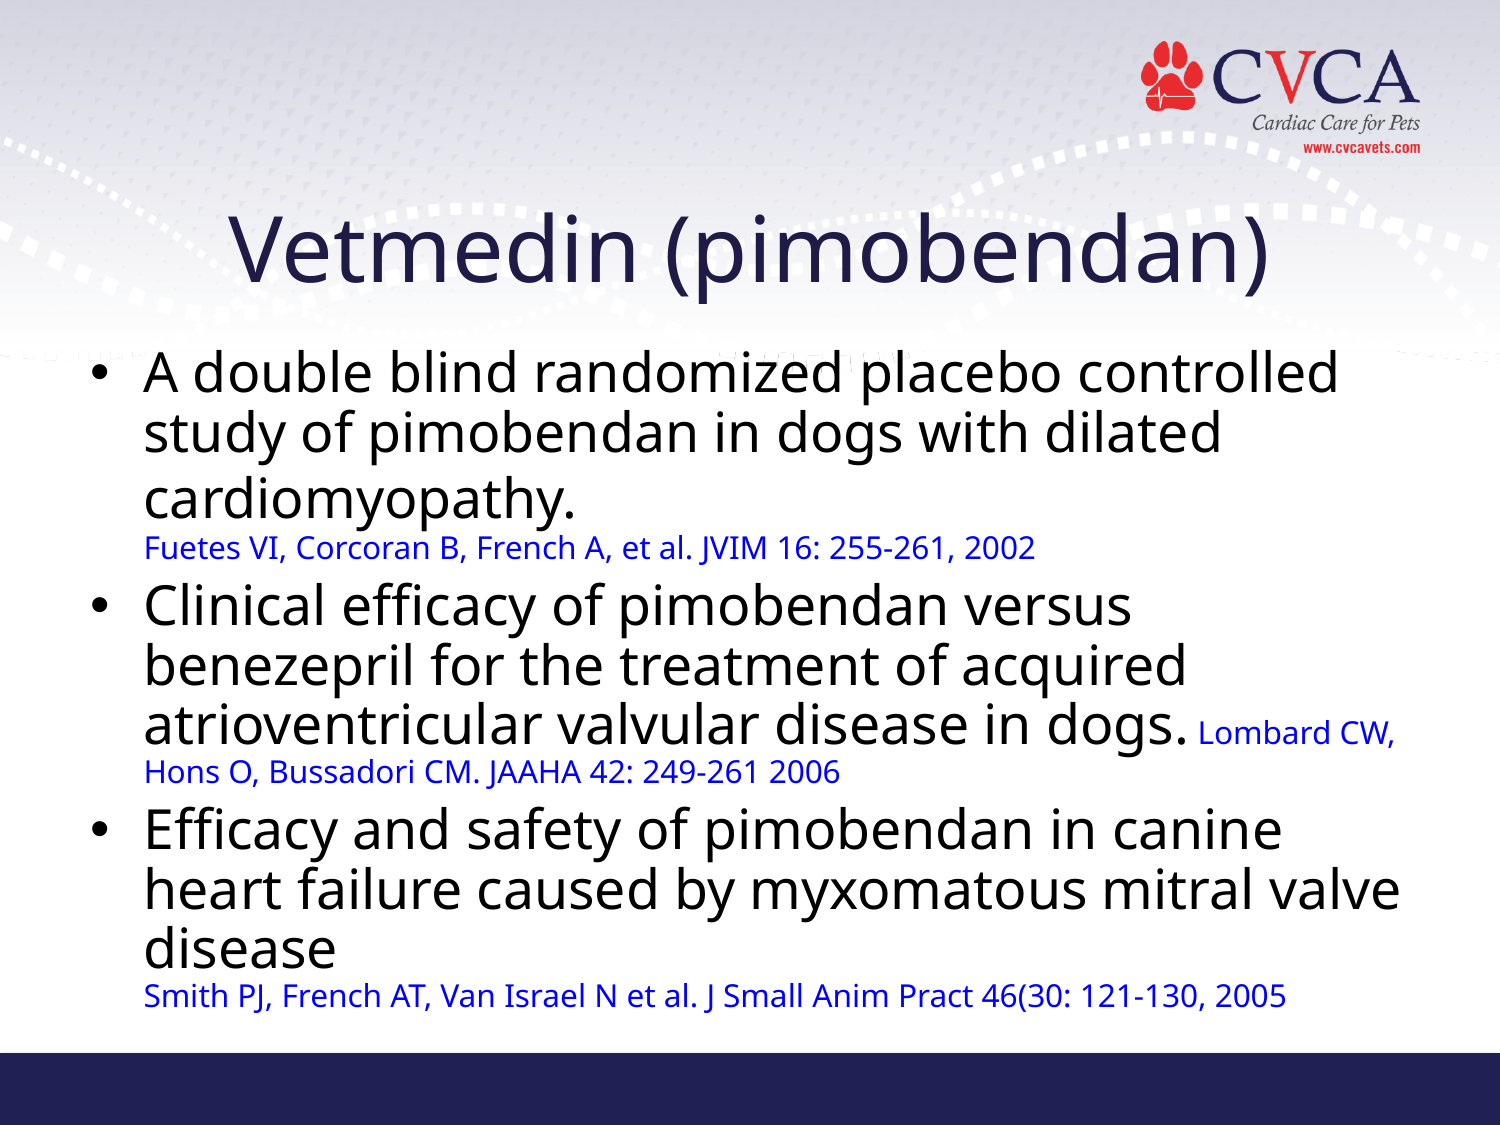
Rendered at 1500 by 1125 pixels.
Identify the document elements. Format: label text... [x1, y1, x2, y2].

title Vetmedin (pimobendan) [75, 152, 1425, 337]
list A double blind randomized placebo controlled study of pimobendan in dogs with dilated cardiomyopathy. Fuetes VI, Corcoran B, French A, et al. JVIM 16: 255-261, 2002 Clinical efficacy of pimobendan versus benezepril for the treatment of acquired atrioventricular valvular disease in dogs. Lombard CW, Hons O, Bussadori CM. JAAHA 42: 249-261 2006 Efficacy and safety of pimobendan in canine heart failure caused by myxomatous mitral valve disease Smith PJ, French AT, Van Israel N et al. J Small Anim Pract 46(30: 121-130, 2005 [75, 337, 1425, 1025]
picture [0, 0, 1500, 377]
